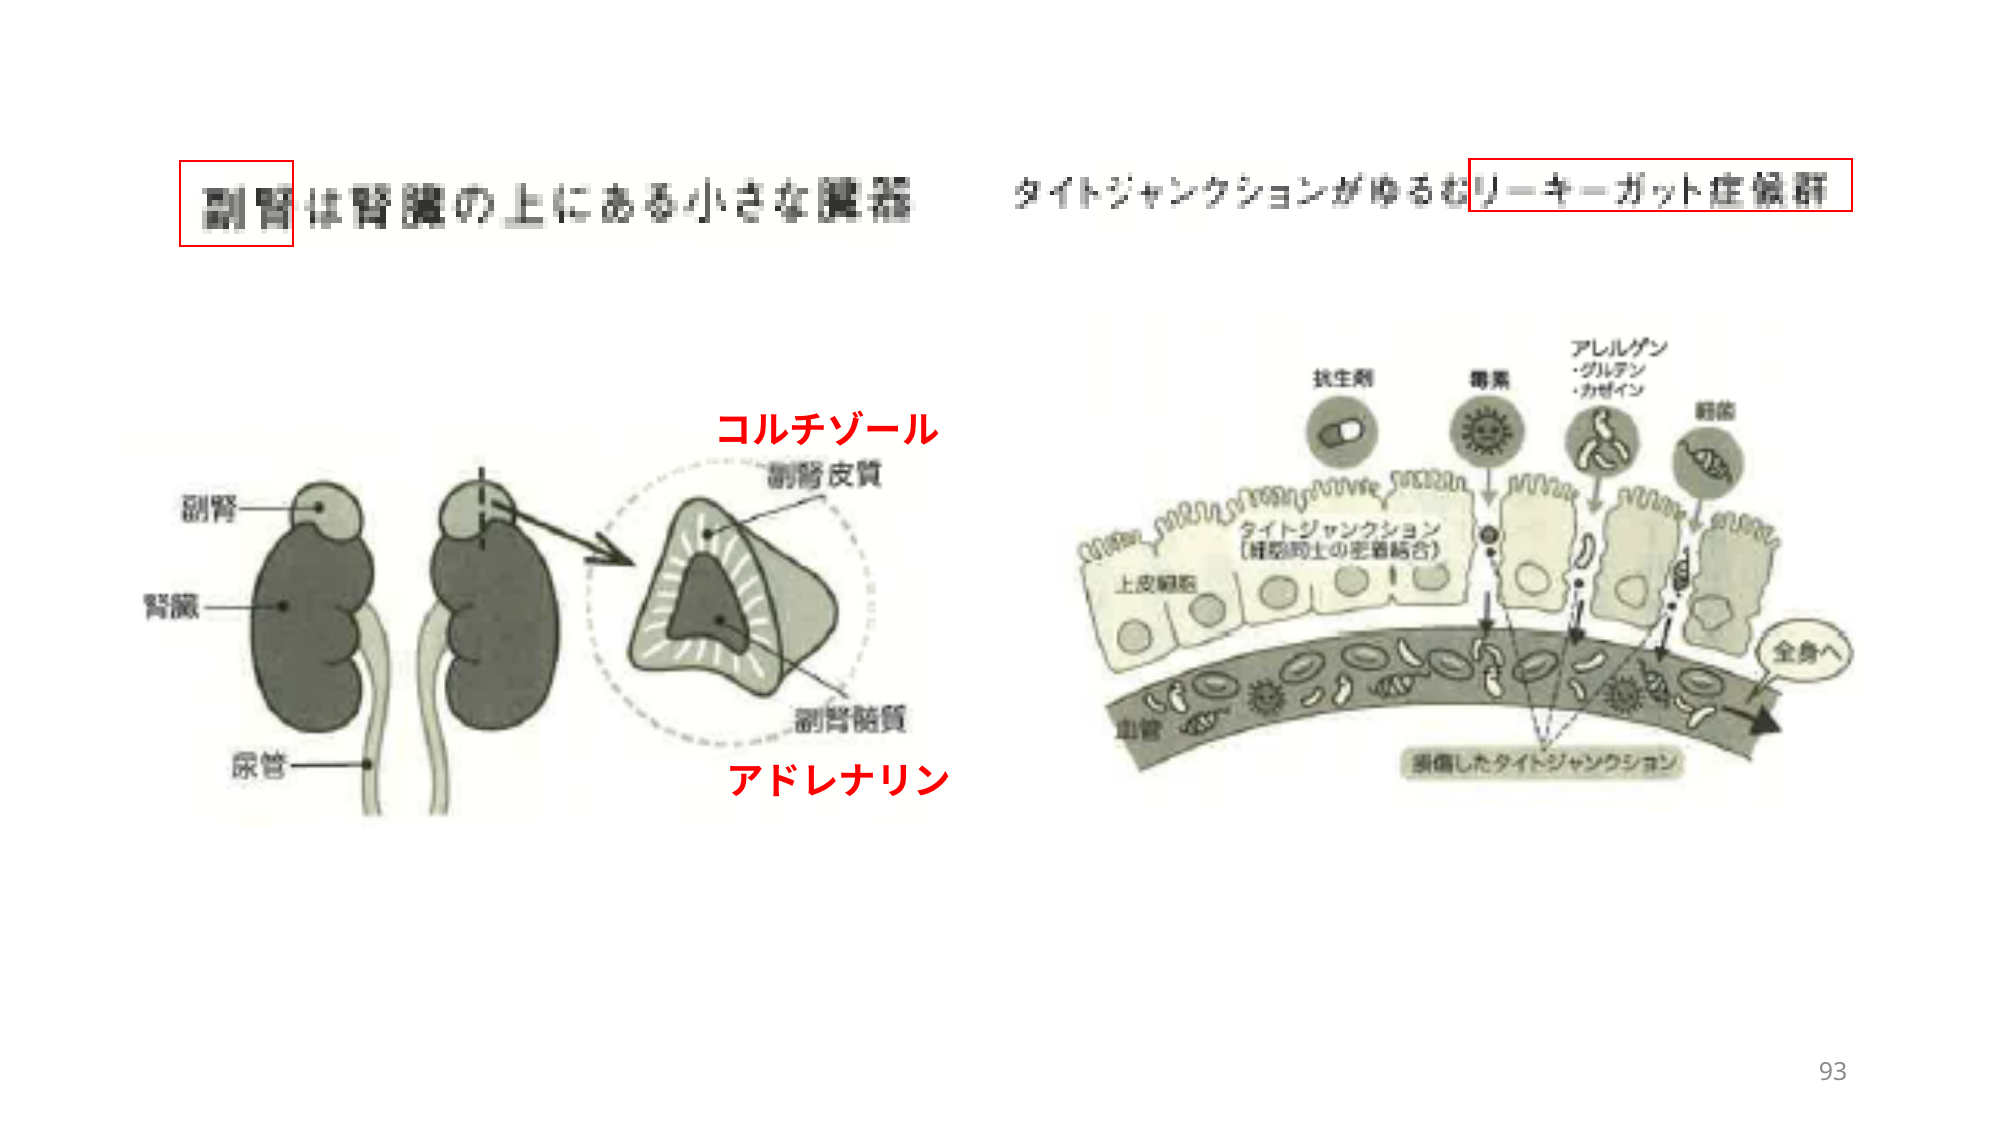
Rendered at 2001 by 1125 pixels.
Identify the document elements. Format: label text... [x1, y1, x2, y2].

text_box アドレナリン [929, 749, 966, 810]
slide_number 93 [1412, 1042, 1863, 1103]
text_box [1468, 158, 1853, 212]
picture [981, 159, 1844, 233]
text_box コルチゾール [699, 398, 955, 459]
picture [120, 428, 929, 827]
picture [1059, 314, 1880, 811]
picture [148, 160, 933, 246]
